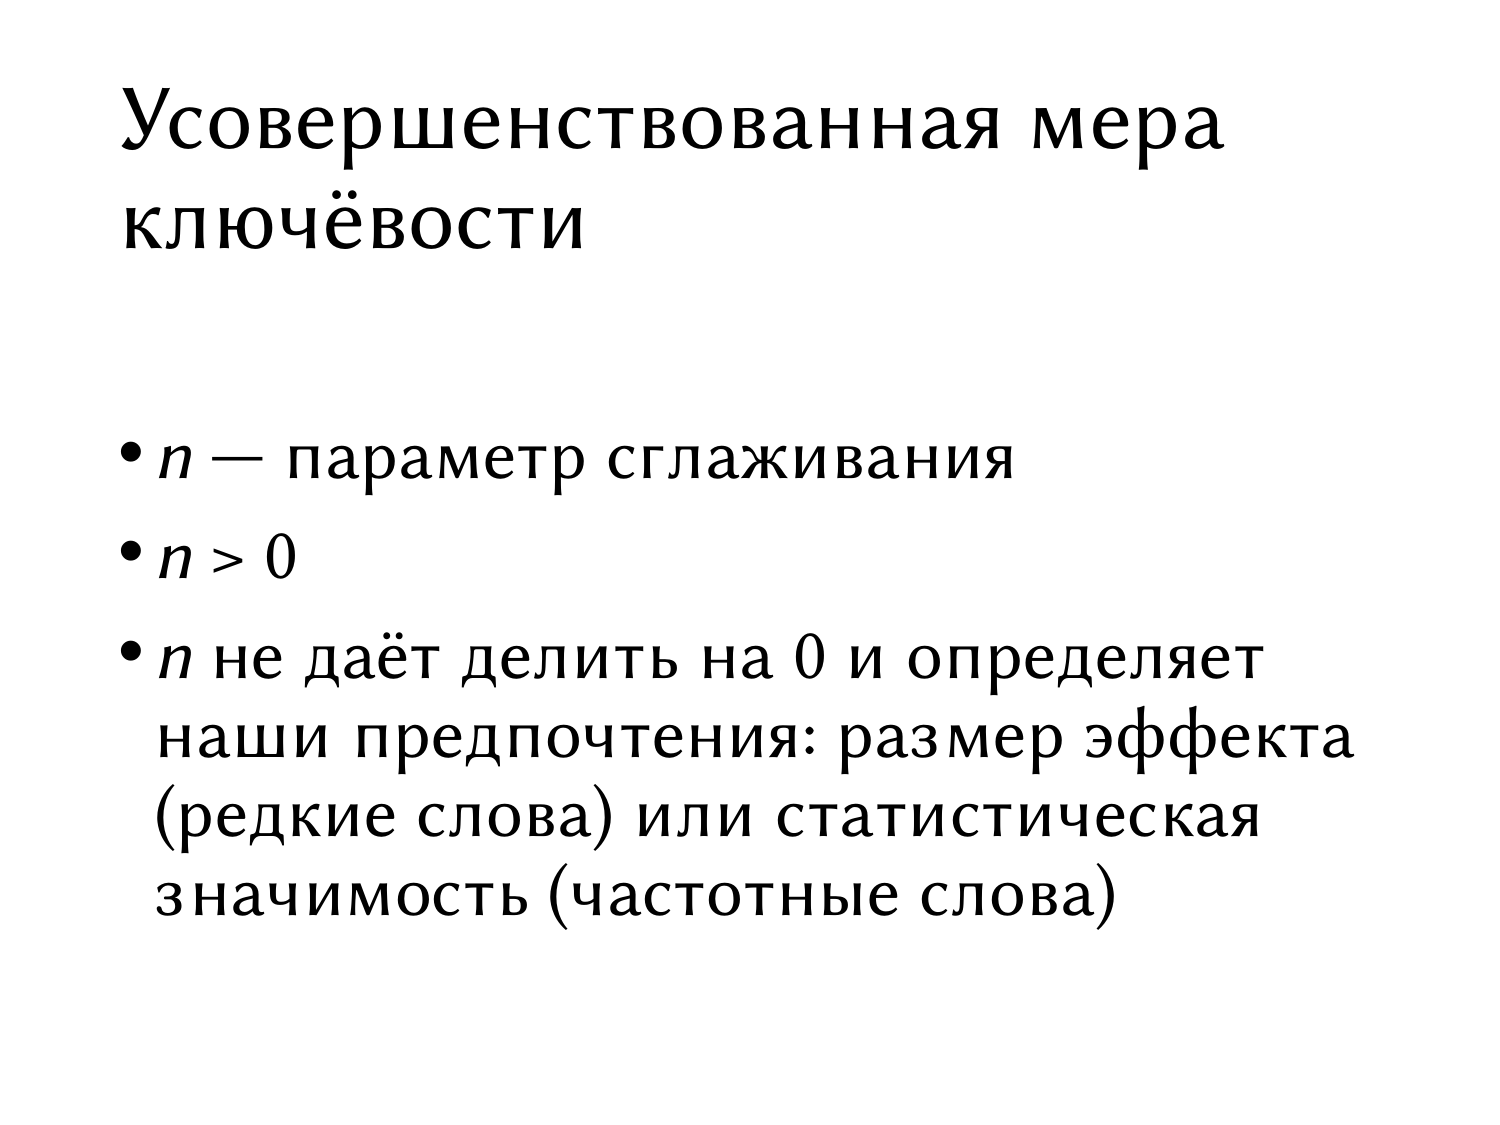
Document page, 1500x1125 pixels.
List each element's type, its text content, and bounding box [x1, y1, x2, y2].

title Усовершенствованная мера ключёвости [103, 59, 1397, 278]
